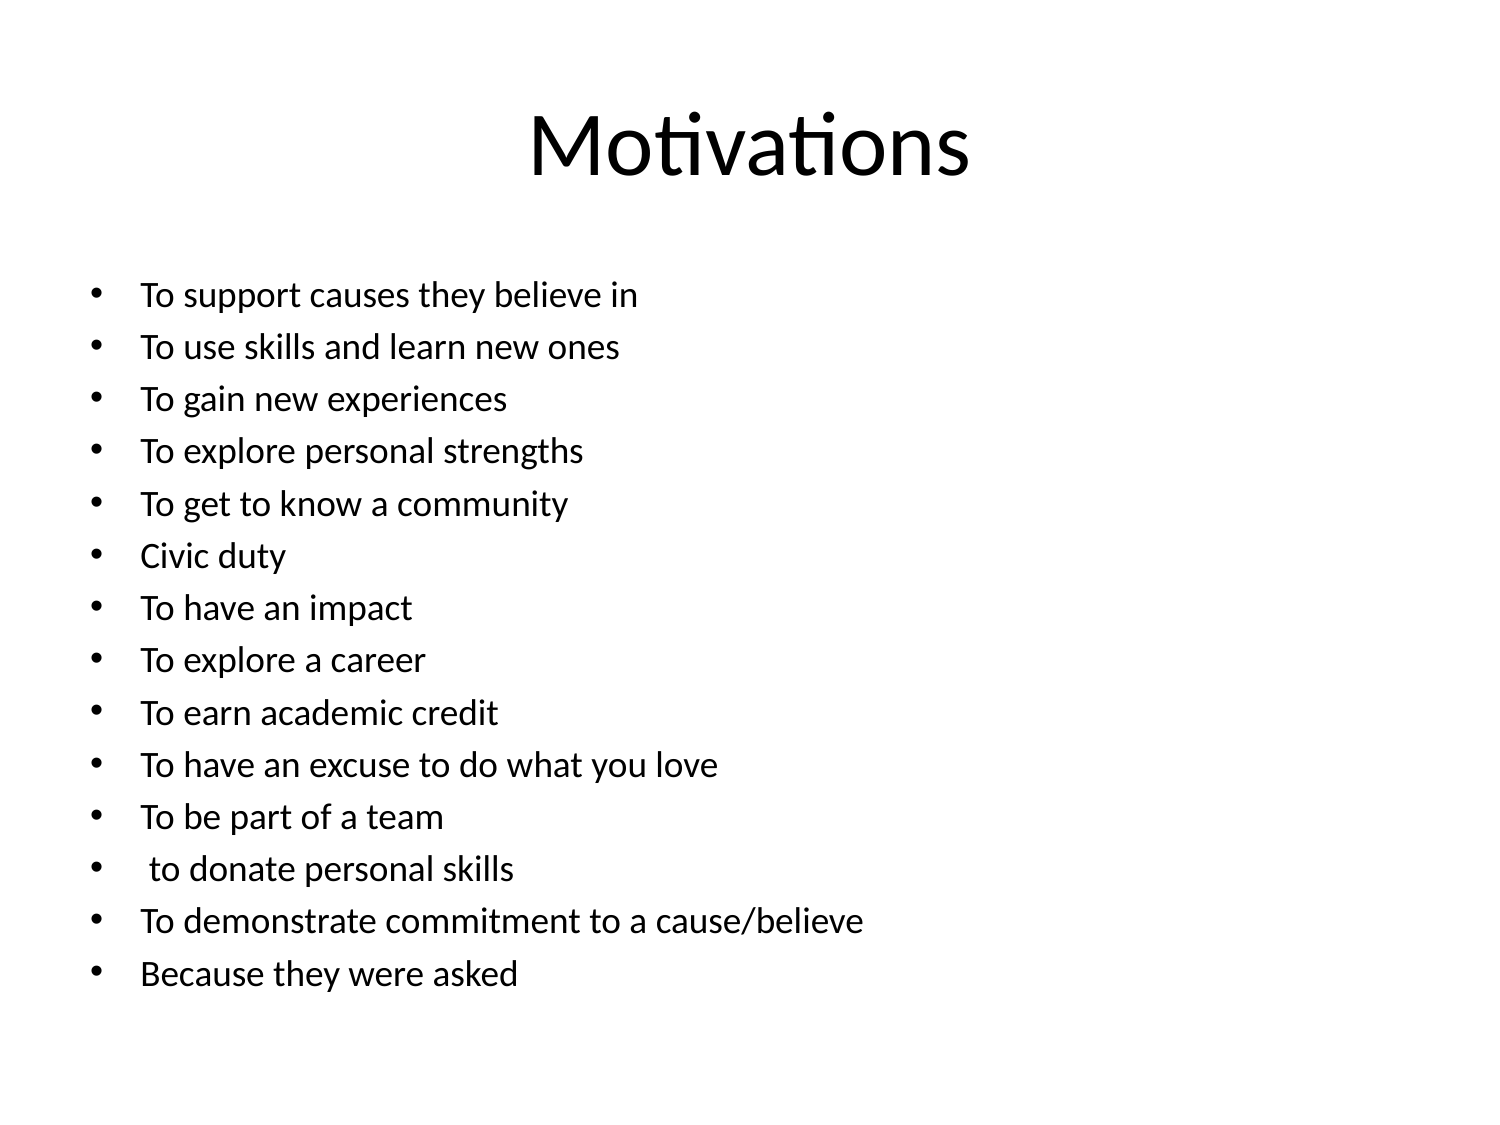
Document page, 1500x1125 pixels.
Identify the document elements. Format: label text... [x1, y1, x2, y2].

list To support causes they believe in To use skills and learn new ones To gain new experiences To explore personal strengths To get to know a community Civic duty To have an impact To explore a career To earn academic credit To have an excuse to do what you love To be part of a team to donate personal skills To demonstrate commitment to a cause/believe Because they were asked [75, 262, 1425, 1005]
title Motivations [75, 45, 1425, 233]
